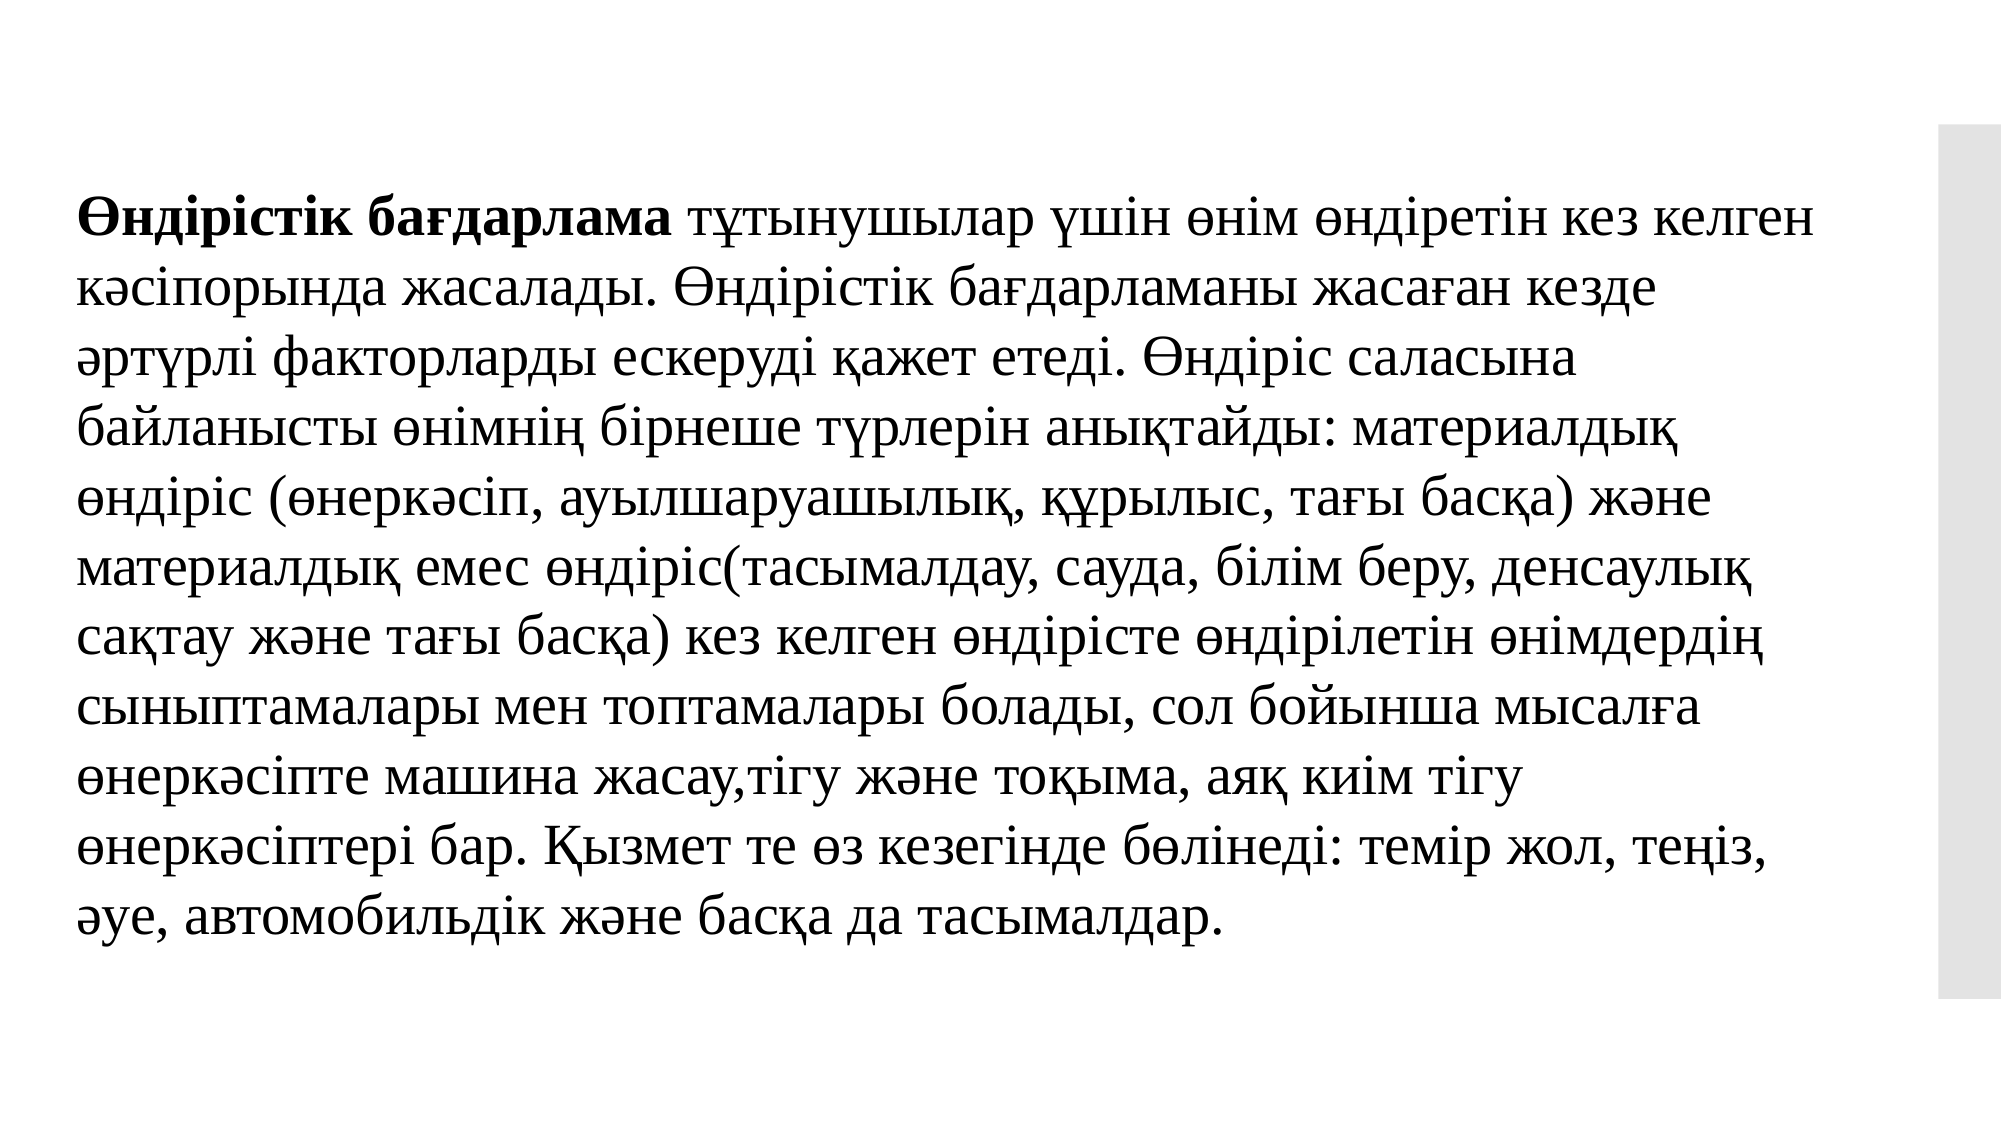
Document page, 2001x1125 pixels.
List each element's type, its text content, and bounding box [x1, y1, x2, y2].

list Өндірістік бағдарлама тұтынушылар үшін өнім өндіретін кез келген кәсіпорында жасалады. Өндірістік бағдарламаны жасаған кезде әртүрлі факторларды ескеруді қажет етеді. Өндіріс саласына байланысты өнімнің бірнеше түрлерін анықтайды: материалдық өндіріс (өнеркәсіп, ауылшаруашылық, құрылыс, тағы басқа) және материалдық емес өндіріс(тасымалдау, сауда, білім беру, денсаулық сақтау және тағы басқа) кез келген өндірісте өндірілетін өнімдердің сыныптамалары мен топтамалары болады, сол бойынша мысалға өнеркәсіпте машина жасау,тігу және тоқыма, аяқ киім тігу өнеркәсіптері бар. Қызмет те өз кезегінде бөлінеді: темір жол, теңіз, әуе, автомобильдік және басқа да тасымалдар. [61, 141, 1835, 982]
